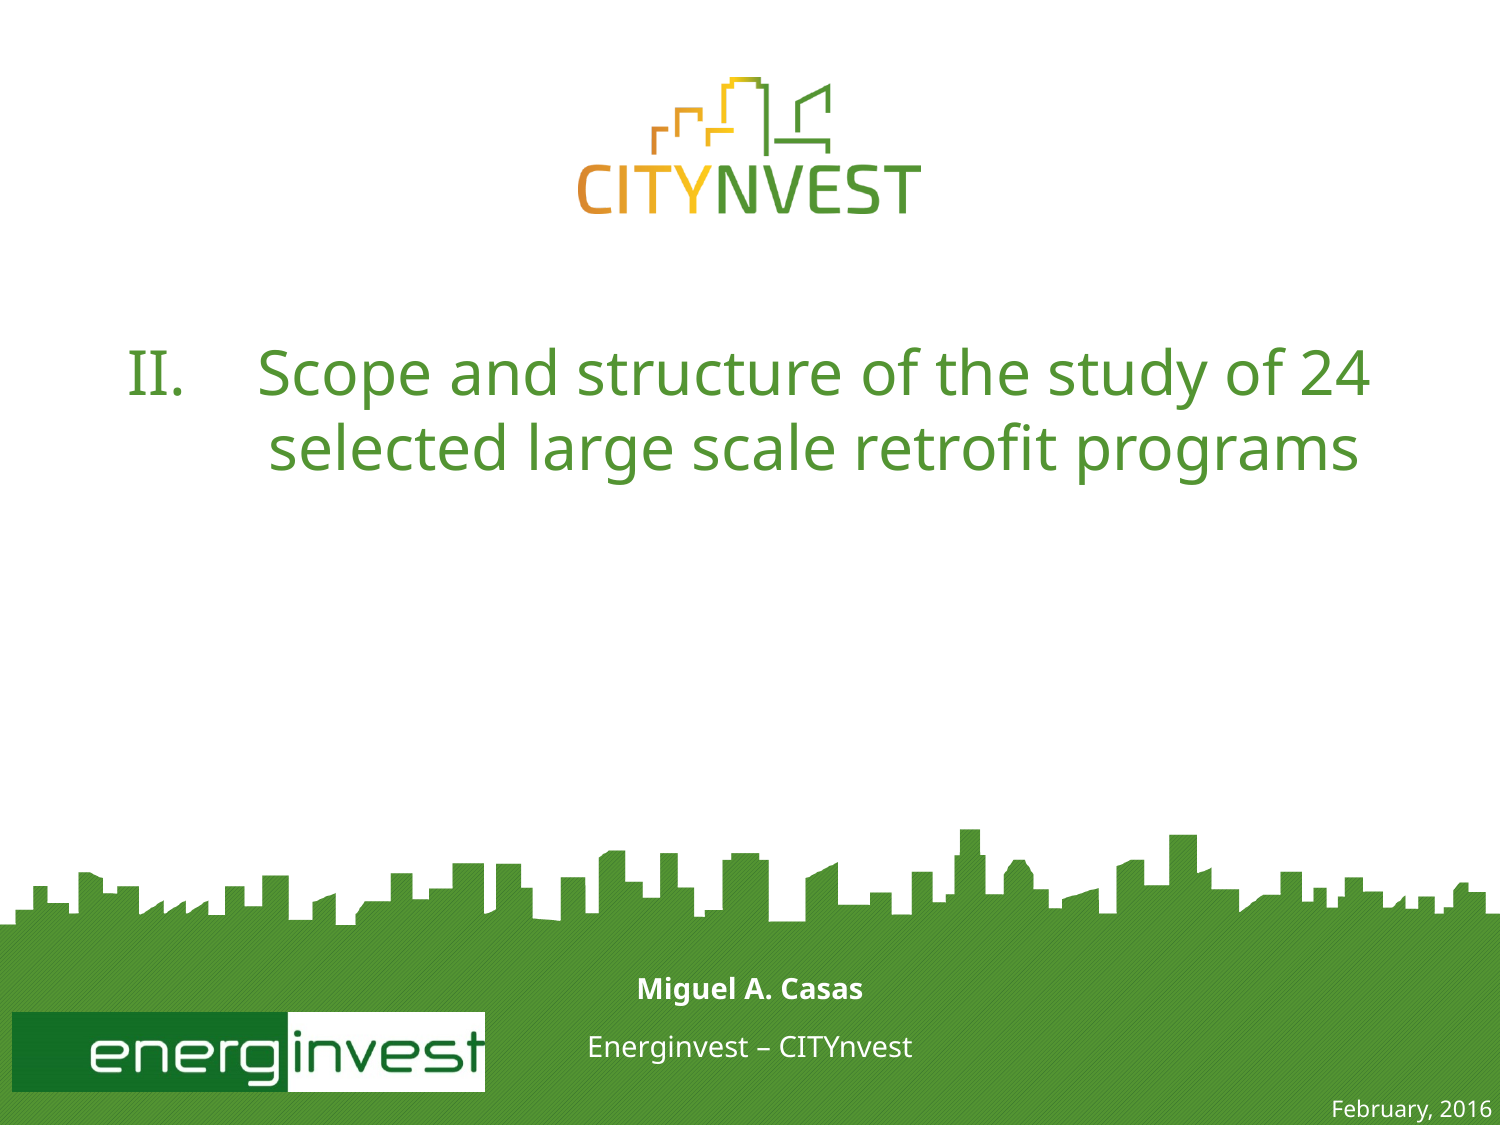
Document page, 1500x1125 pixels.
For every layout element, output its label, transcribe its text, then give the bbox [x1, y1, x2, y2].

list Miguel A. Casas [375, 962, 1125, 1020]
picture [0, 800, 1500, 925]
title Scope and structure of the study of 24 selected large scale retrofit programs [112, 287, 1388, 529]
picture [12, 1012, 486, 1093]
picture [578, 77, 921, 214]
list February, 2016 [1220, 1087, 1500, 1125]
list Energinvest – CITYnvest [490, 1020, 1125, 1083]
